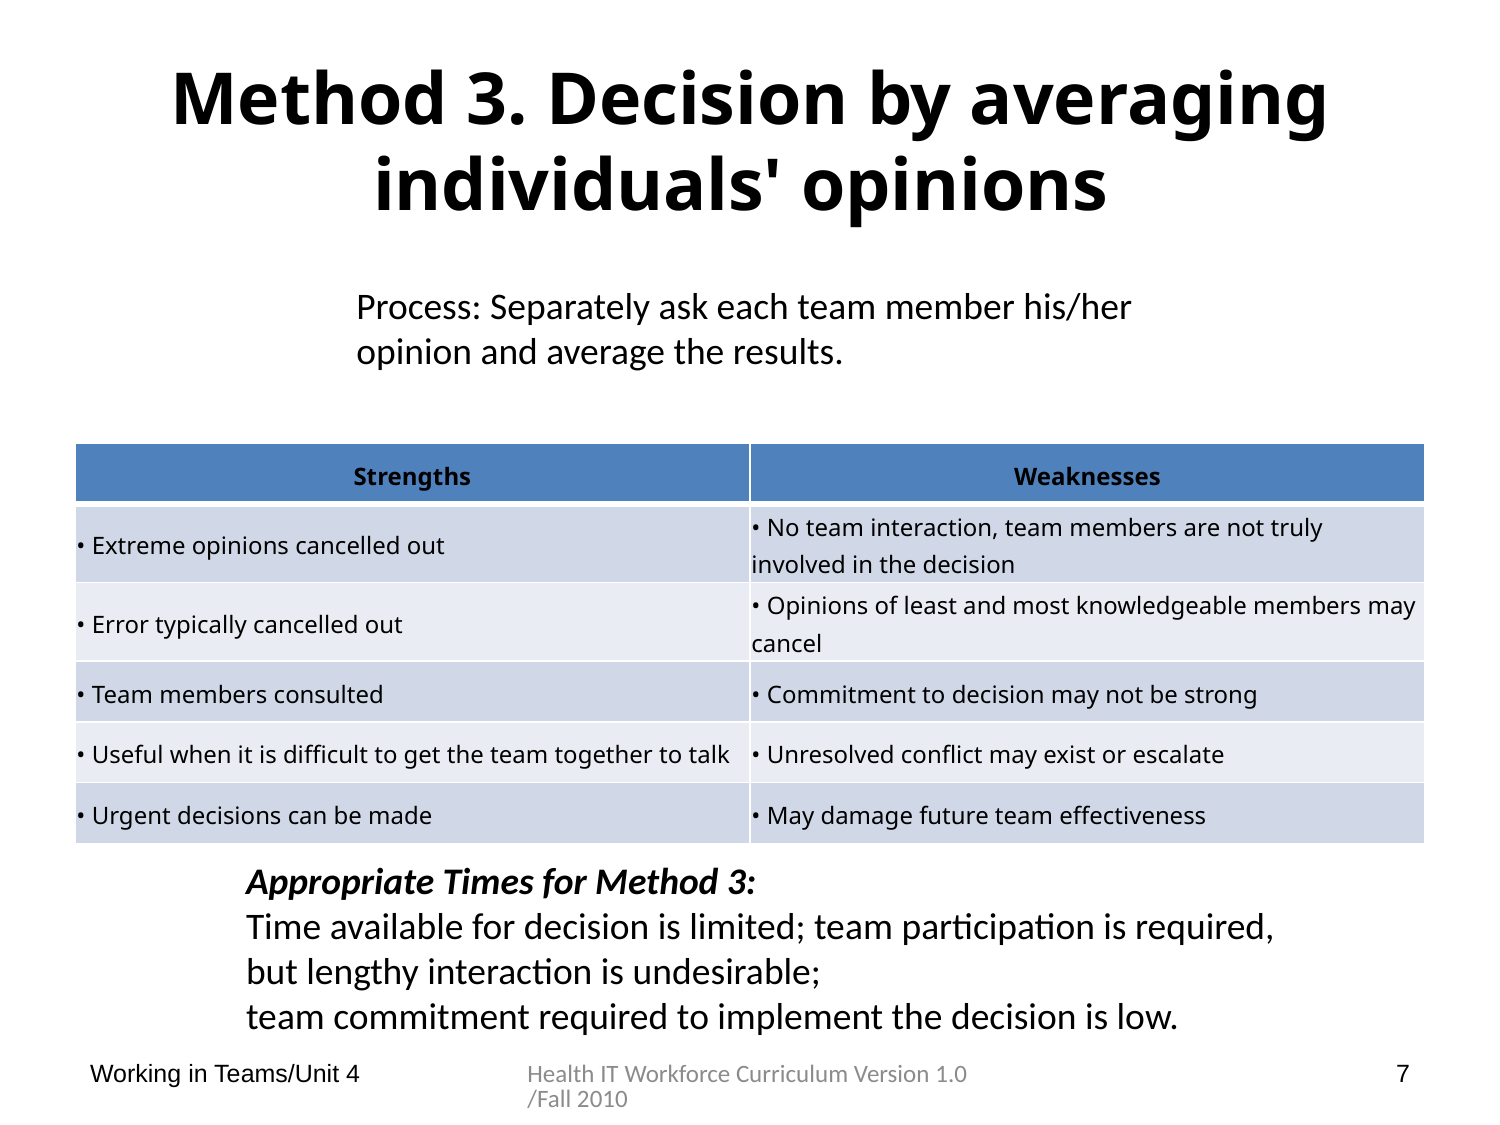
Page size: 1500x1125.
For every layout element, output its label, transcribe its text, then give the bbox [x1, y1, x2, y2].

table_cell • Team members consulted [76, 662, 749, 721]
footer Health IT Workforce Curriculum Version 1.0/Fall 2010 [512, 1042, 988, 1103]
table_cell • Commitment to decision may not be strong [751, 662, 1424, 721]
table_cell • Opinions of least and most knowledgeable members may cancel [751, 583, 1424, 660]
slide_number Working in Teams/Unit 4 [75, 1042, 425, 1103]
table_header Strengths [76, 444, 749, 501]
table_cell • Error typically cancelled out [76, 583, 749, 660]
text_box Process: Separately ask each team member his/her opinion and average the results. [341, 274, 1157, 380]
table_cell • Urgent decisions can be made [76, 783, 749, 843]
table_header Weaknesses [751, 444, 1424, 501]
table_cell • No team interaction, team members are not truly involved in the decision [751, 507, 1424, 582]
text_box Appropriate Times for Method 3: Time available for decision is limited; team participation is required, but lengthy interaction is undesirable; team commitment required to implement the decision is low. [231, 849, 1313, 1090]
table_cell • Useful when it is difficult to get the team together to talk [76, 723, 749, 782]
table_cell • May damage future team effectiveness [751, 783, 1424, 843]
table_cell • Extreme opinions cancelled out [76, 507, 749, 582]
slide_number 7 [1074, 1042, 1425, 1103]
title Method 3. Decision by averaging individuals' opinions [75, 45, 1425, 233]
table_cell • Unresolved conflict may exist or escalate [751, 723, 1424, 782]
